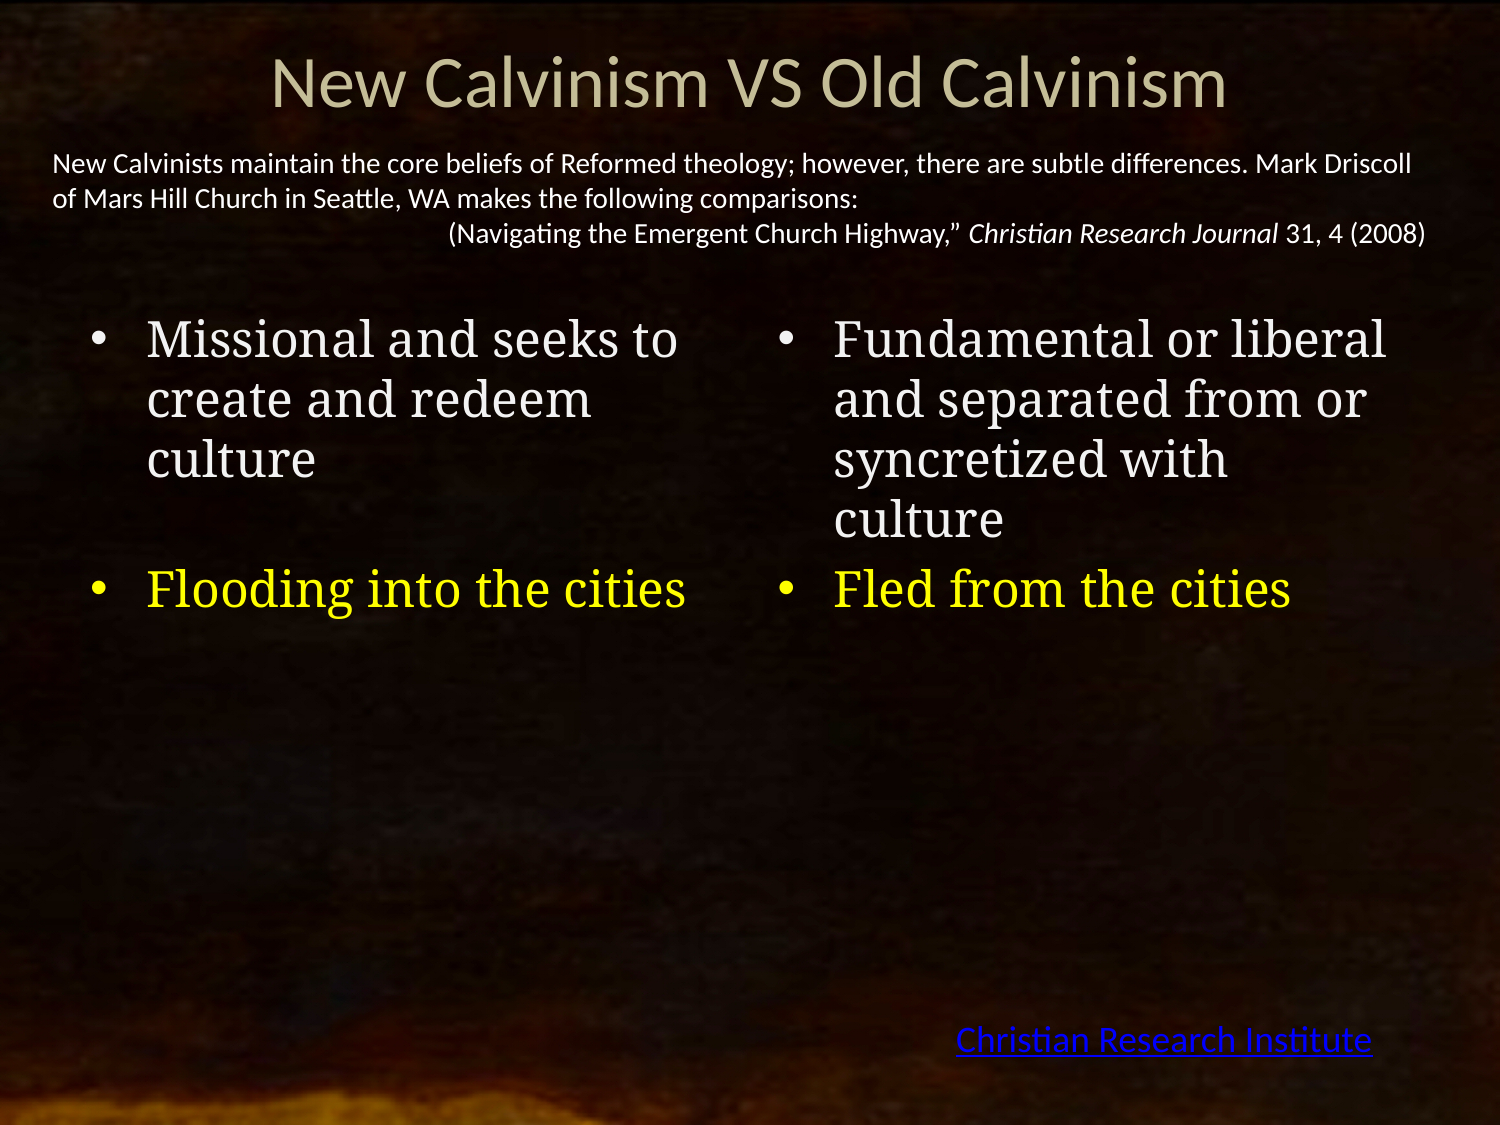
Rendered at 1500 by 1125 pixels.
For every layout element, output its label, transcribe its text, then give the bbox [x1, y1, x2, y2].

text_box New Calvinists maintain the core beliefs of Reformed theology; however, there are subtle differences. Mark Driscoll of Mars Hill Church in Seattle, WA makes the following comparisons: (Navigating the Emergent Church Highway,” Christian Research Journal 31, 4 (2008) [37, 137, 1450, 258]
picture [0, 0, 1500, 1125]
title New Calvinism VS Old Calvinism [75, 24, 1425, 130]
list Fundamental or liberal and separated from or syncretized with culture Fled from the cities [762, 299, 1426, 963]
text_box Christian Research Institute [941, 1007, 1389, 1067]
list Missional and seeks to create and redeem culture Flooding into the cities [75, 299, 738, 963]
